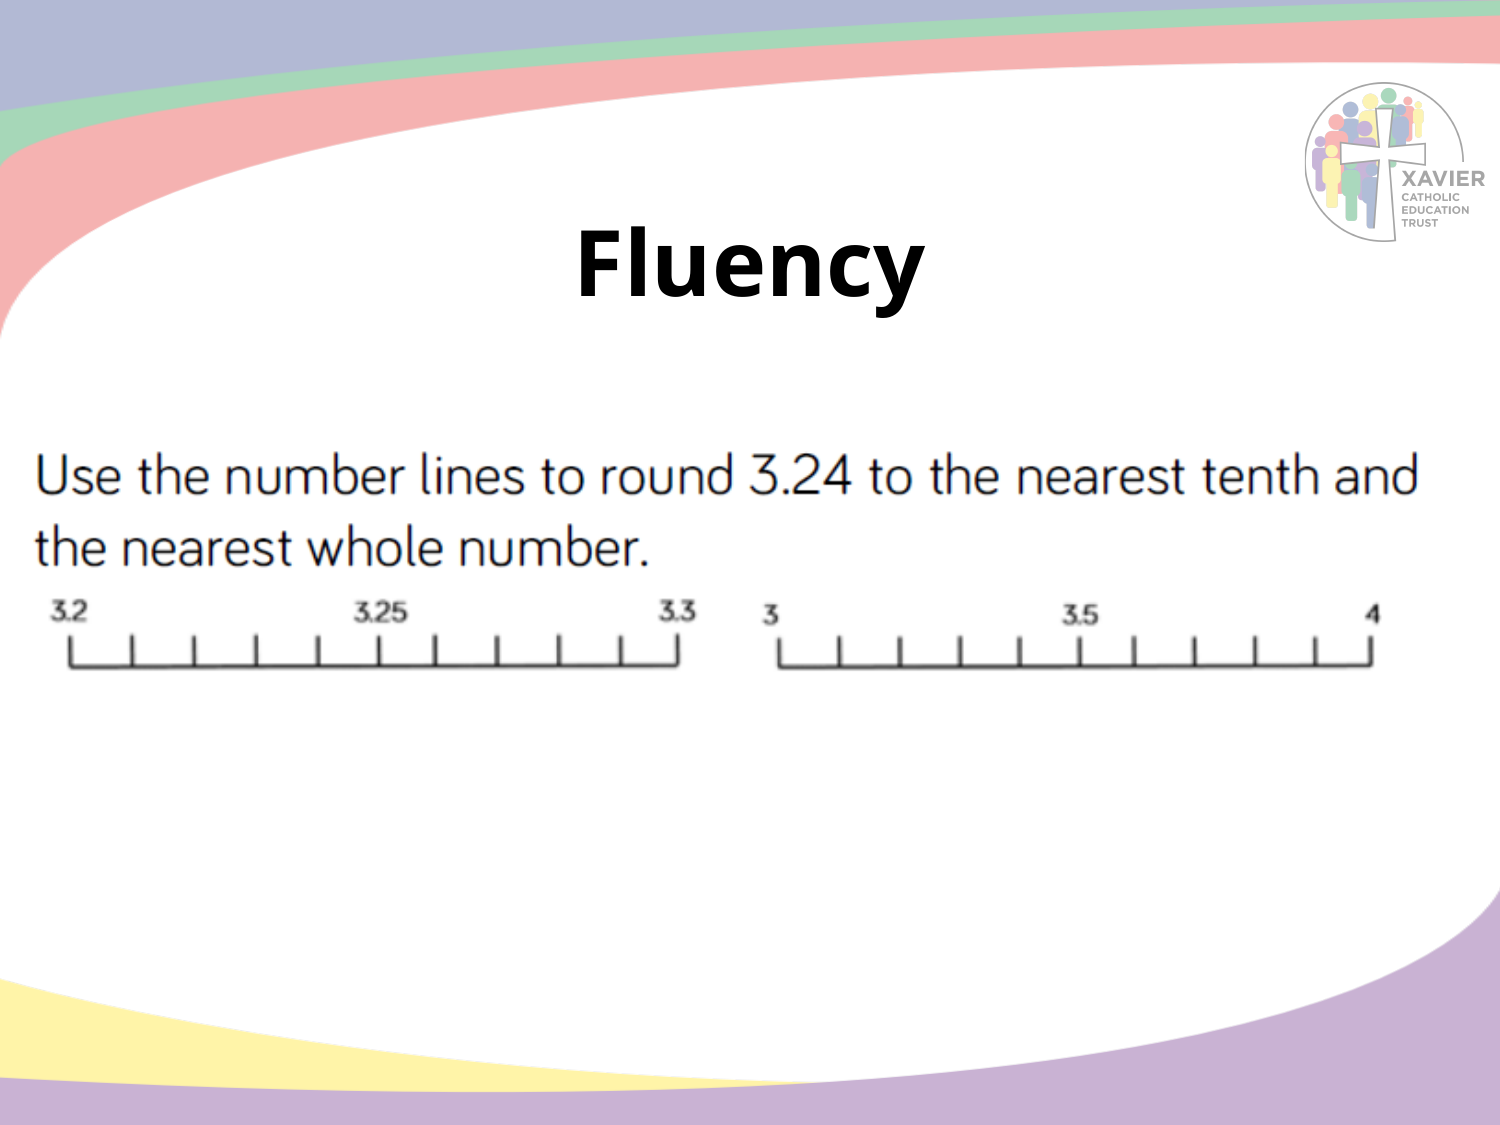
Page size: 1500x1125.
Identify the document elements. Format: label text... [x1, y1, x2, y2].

title Fluency [112, 184, 1388, 325]
picture [15, 443, 1485, 719]
